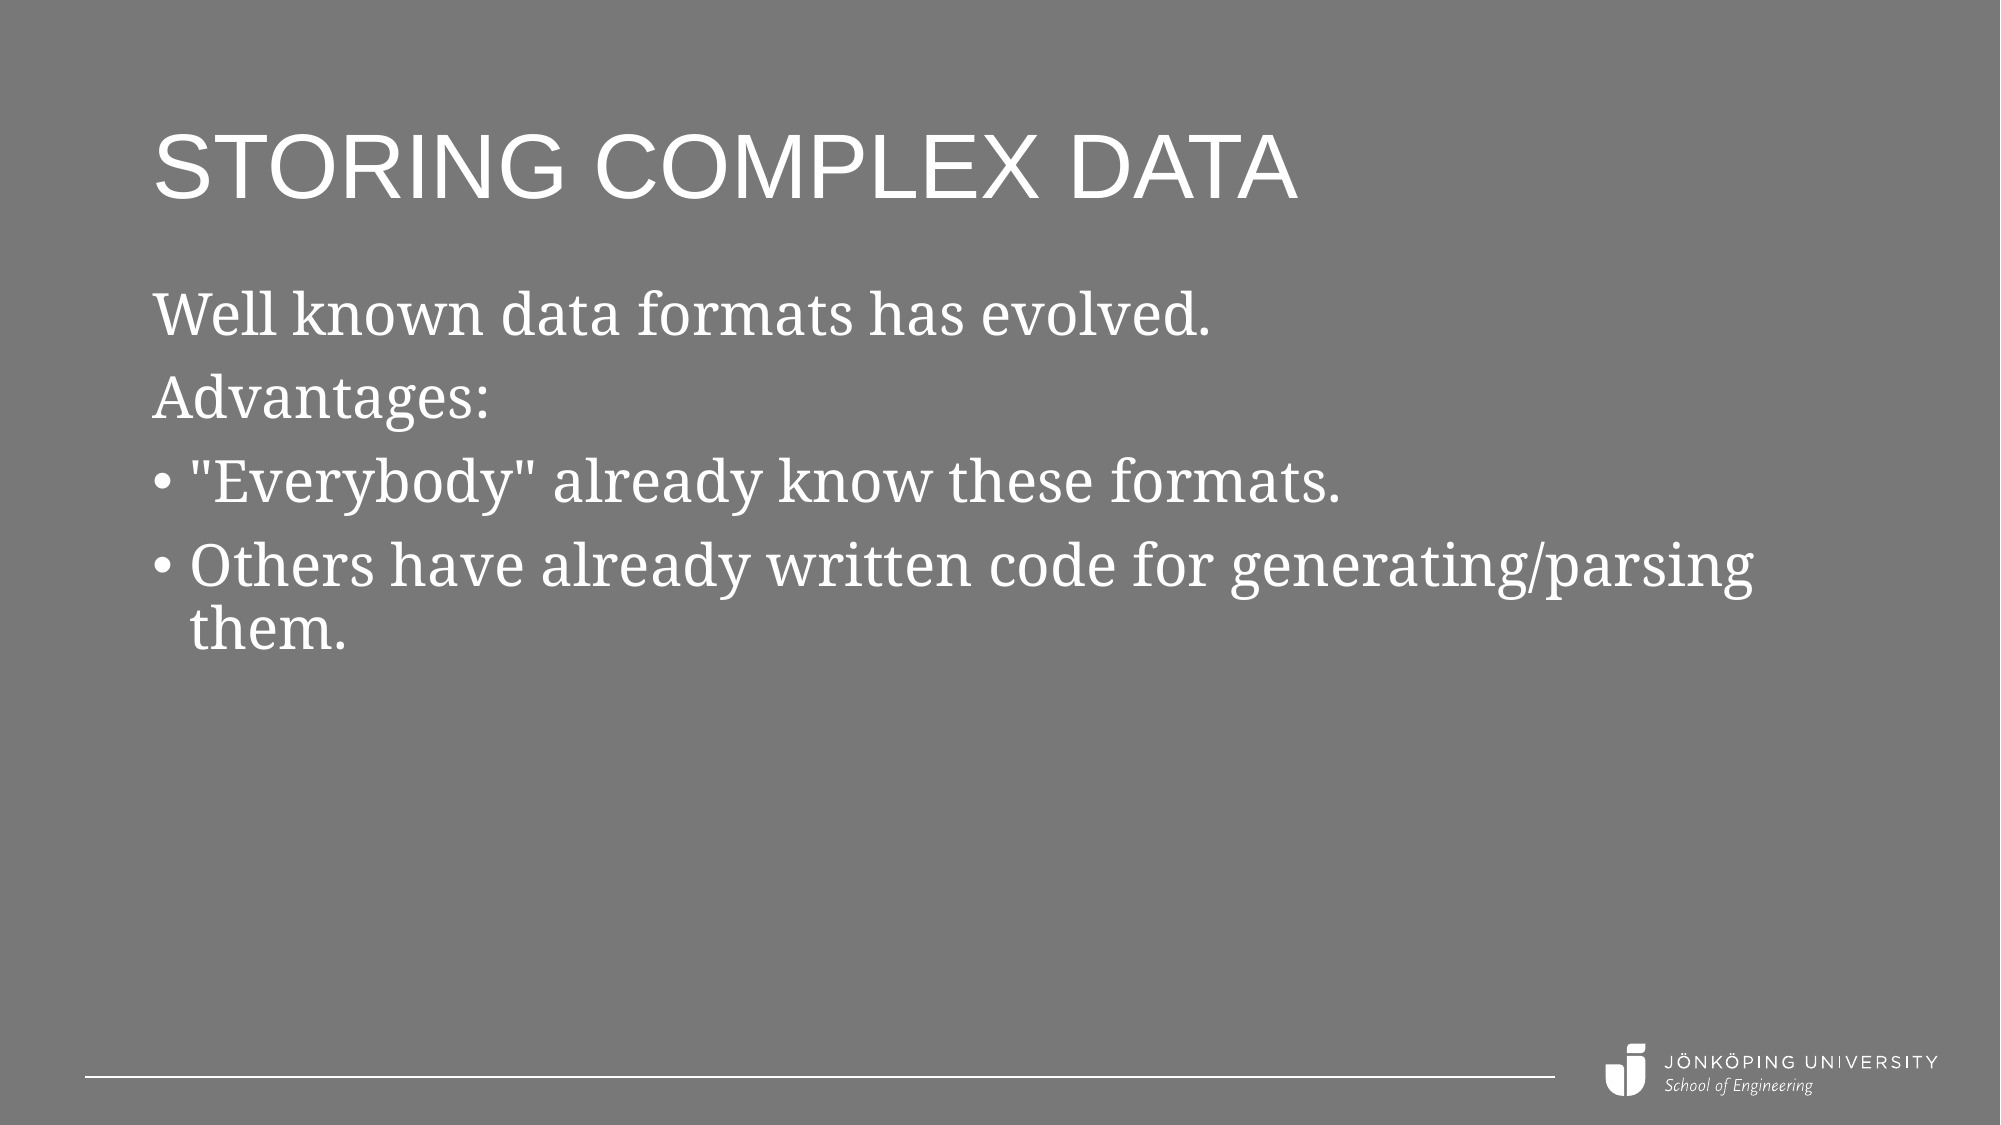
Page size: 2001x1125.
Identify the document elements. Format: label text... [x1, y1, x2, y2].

list Well known data formats has evolved. Advantages: "Everybody" already know these formats. Others have already written code for generating/parsing them. [137, 277, 1863, 931]
title Storing complex data [137, 59, 1863, 277]
